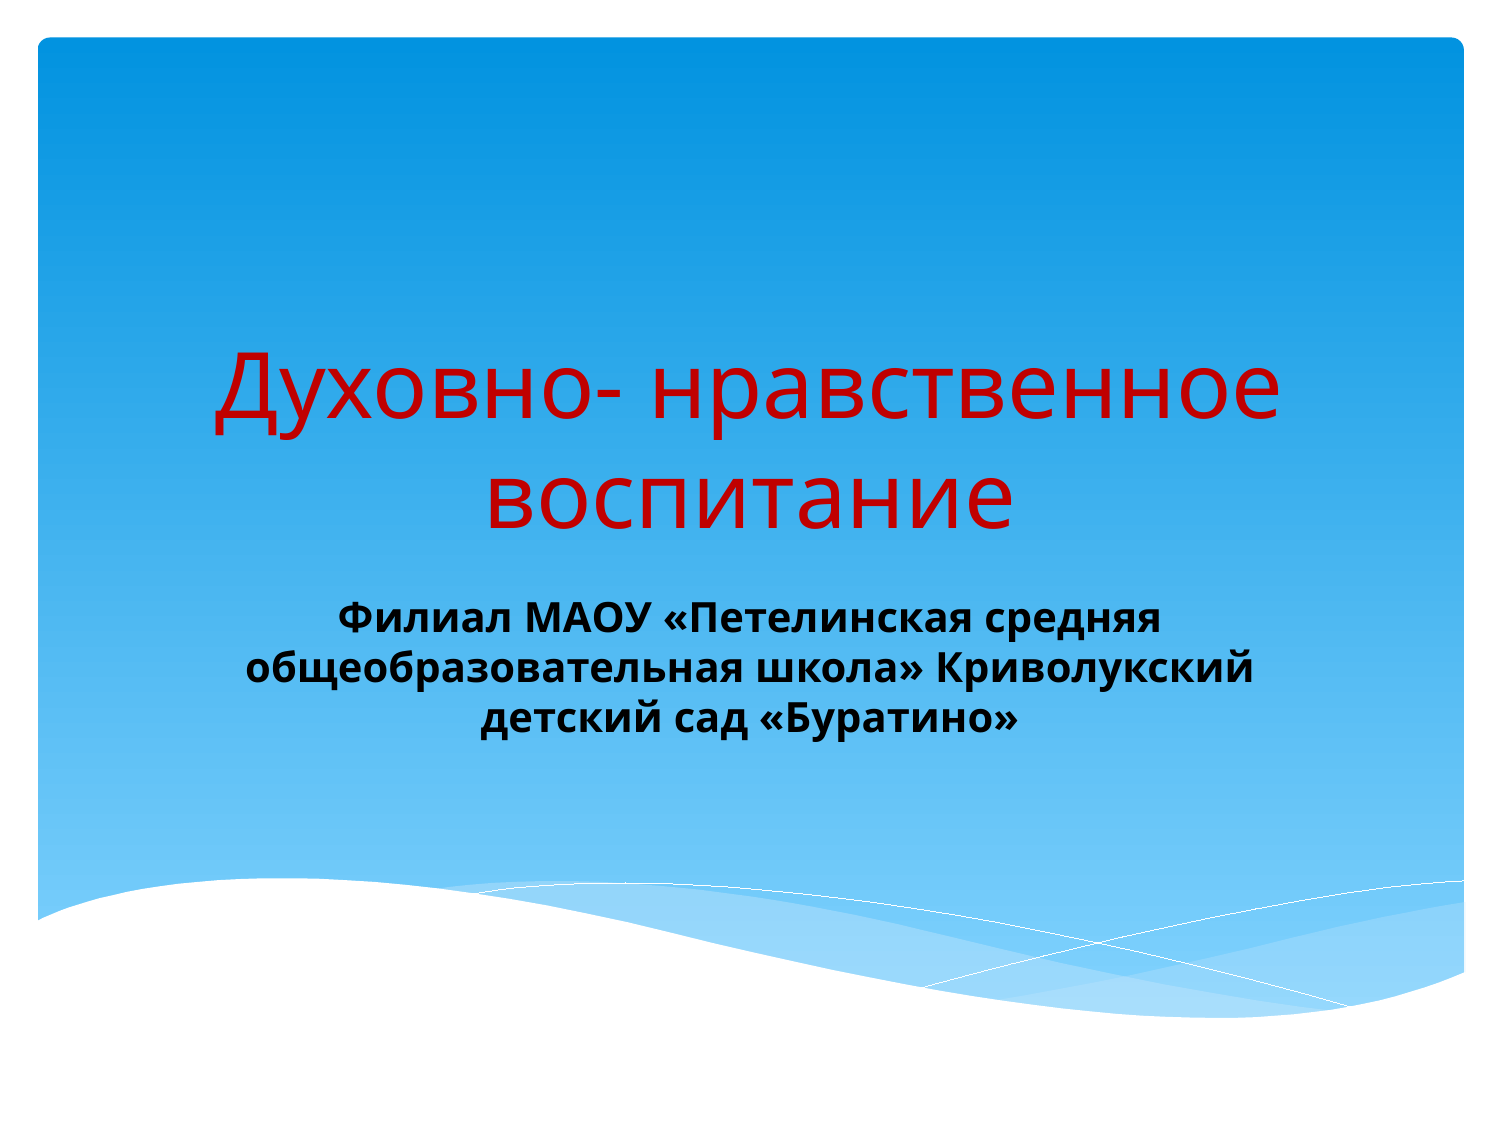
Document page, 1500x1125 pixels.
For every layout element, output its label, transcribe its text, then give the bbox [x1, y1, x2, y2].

subtitle Филиал МАОУ «Петелинская средняя общеобразовательная школа» Криволукский детский сад «Буратино» [225, 583, 1275, 825]
title Духовно- нравственное воспитание [112, 262, 1388, 555]
